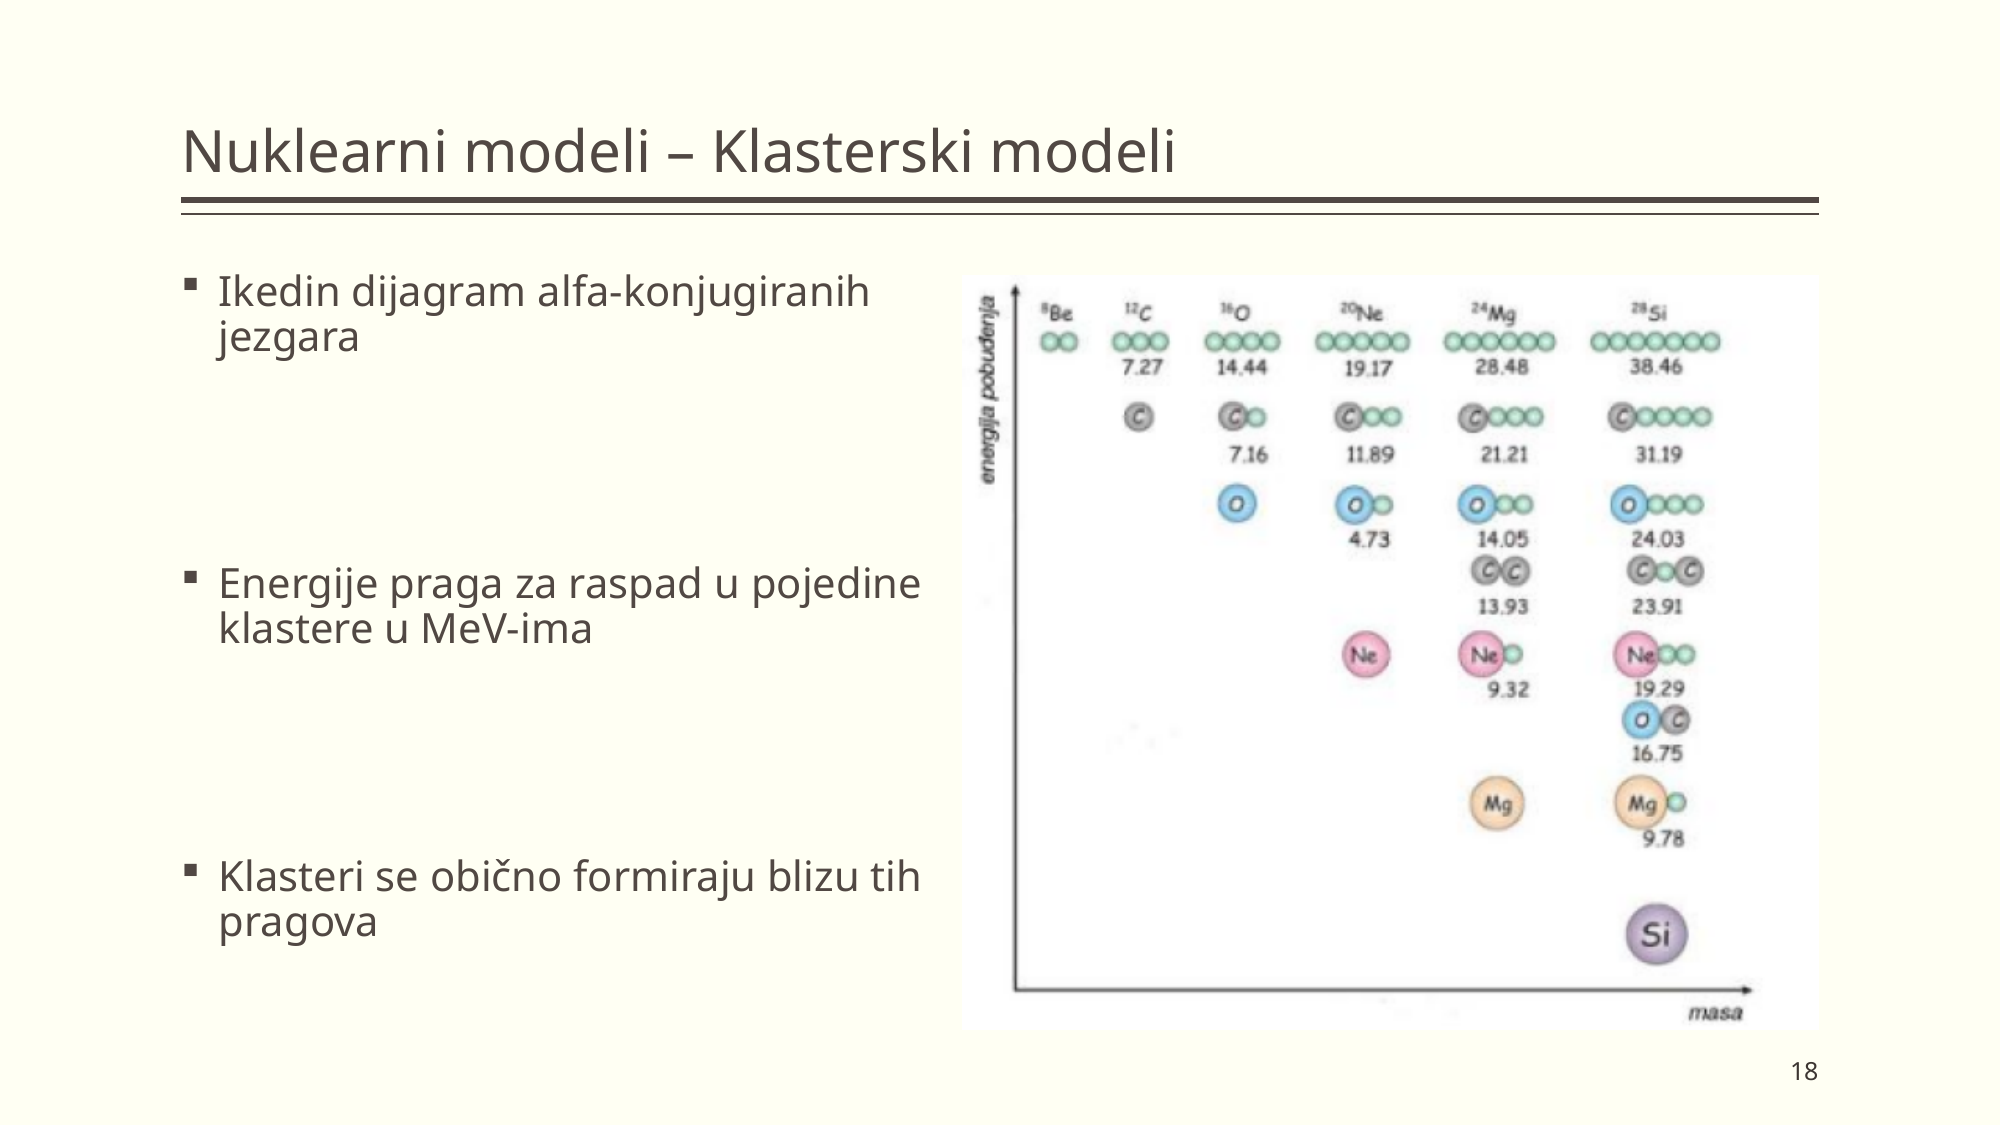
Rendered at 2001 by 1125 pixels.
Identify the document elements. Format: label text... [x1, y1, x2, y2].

picture [962, 275, 1819, 1030]
title Nuklearni modeli – Klasterski modeli [181, 12, 1819, 193]
list Ikedin dijagram alfa-konjugiranih jezgara Energije praga za raspad u pojedine klastere u MeV-ima Klasteri se obično formiraju blizu tih pragova [181, 262, 963, 1043]
slide_number 18 [1518, 1042, 1819, 1103]
